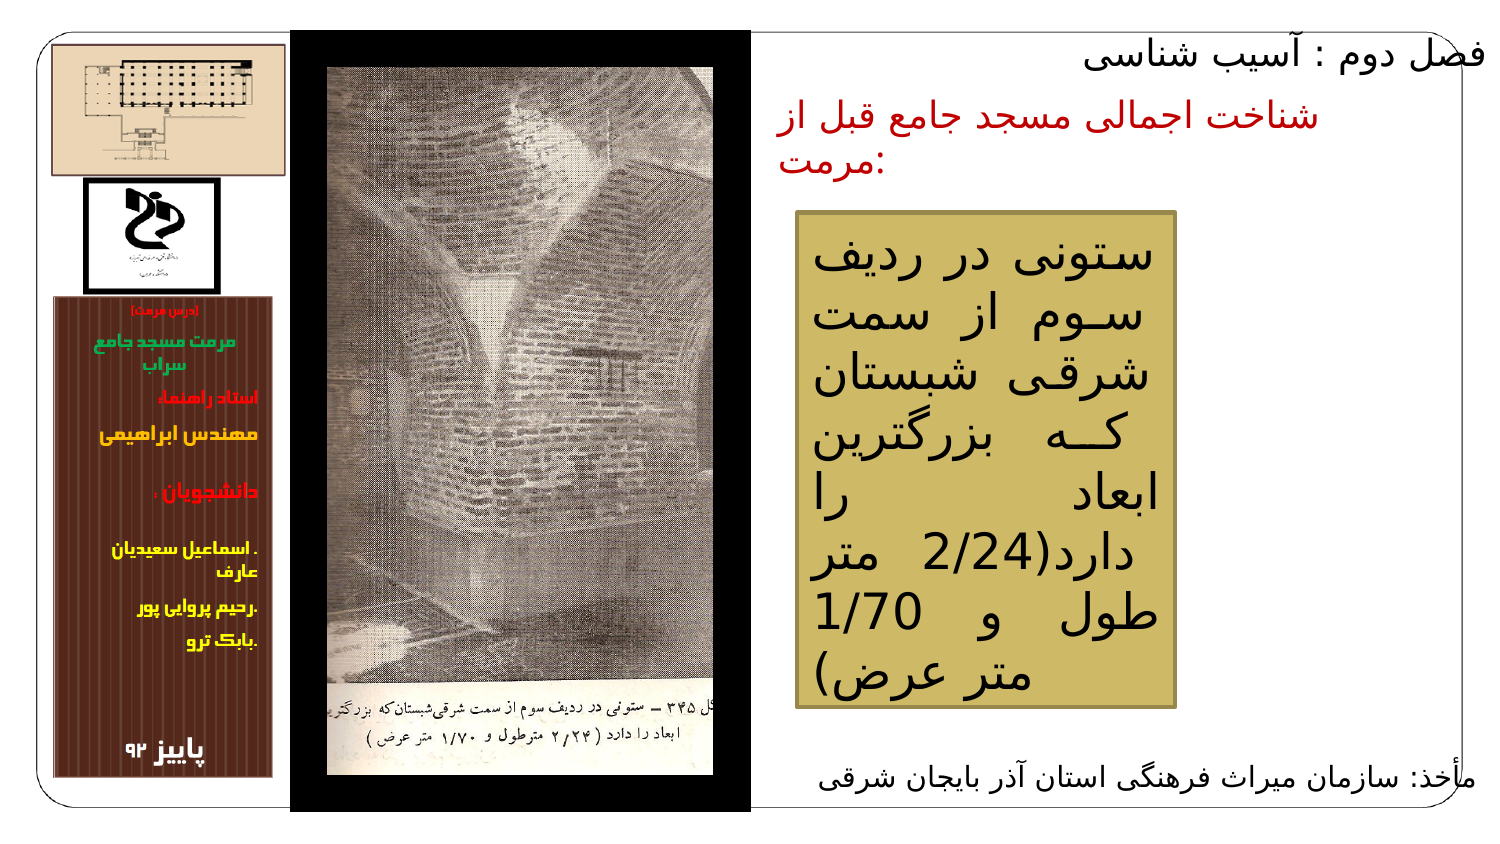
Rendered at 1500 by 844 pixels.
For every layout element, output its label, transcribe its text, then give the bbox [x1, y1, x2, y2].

text_box ستونی در ردیف سوم از سمت شرقی شبستان که بزرگترین ابعاد را دارد(2/24 متر طول و 1/70 متر عرض) [795, 210, 1177, 709]
picture [0, 0, 1500, 844]
text_box مأخذ: سازمان میراث فرهنگی استان آذر بایجان شرقی [802, 750, 1493, 801]
text_box فصل دوم : آسیب شناسی [1067, 21, 1500, 82]
text_box شناخت اجمالی مسجد جامع قبل از مرمت: [763, 83, 1437, 189]
